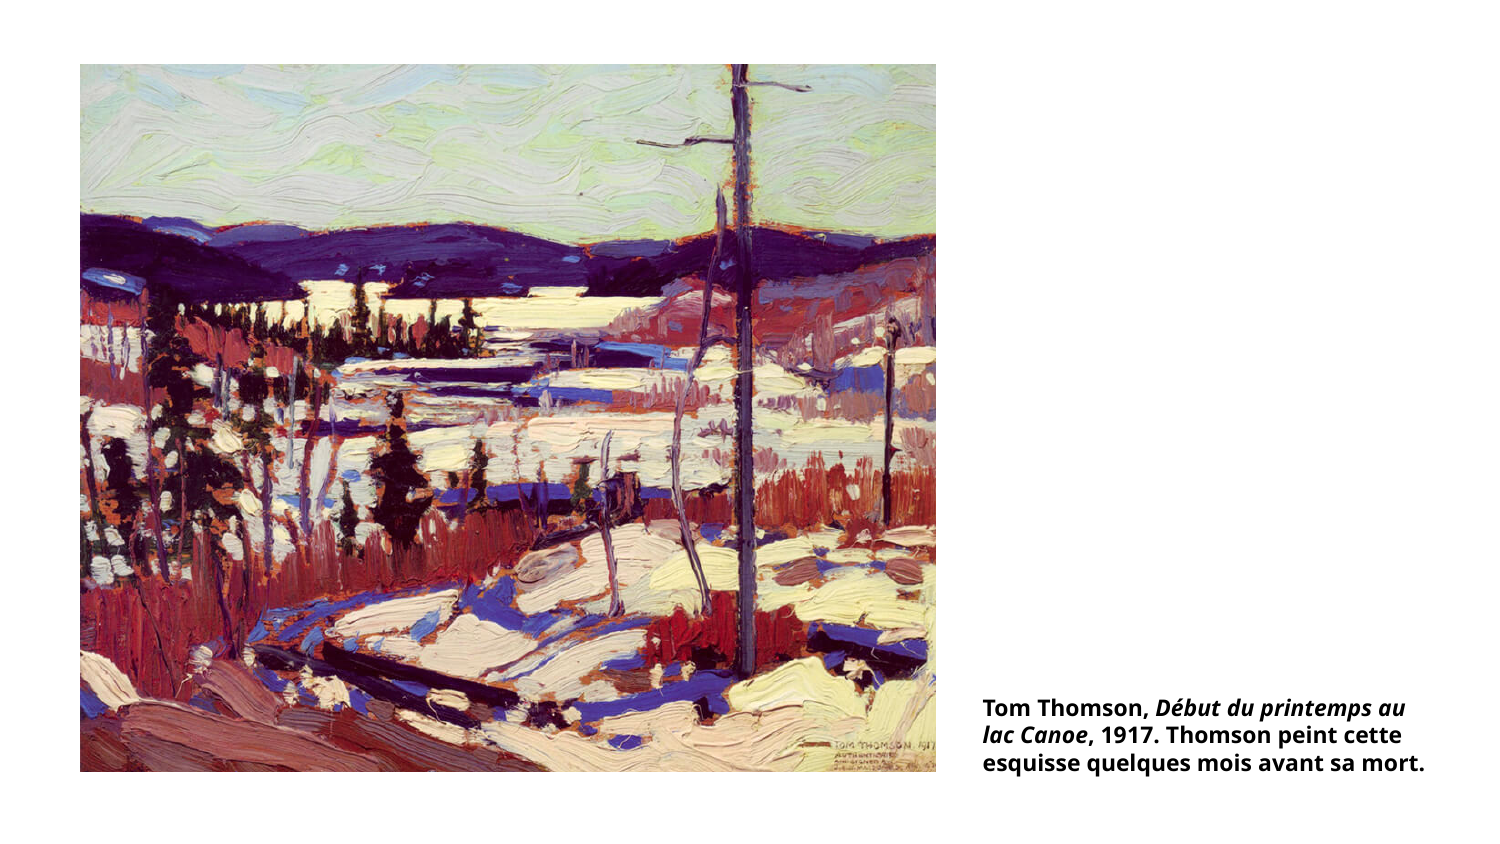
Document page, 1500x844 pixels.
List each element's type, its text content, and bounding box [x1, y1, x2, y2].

text_box Tom Thomson, Début du printemps au lac Canoe, 1917. Thomson peint cette esquisse quelques mois avant sa mort. [971, 687, 1460, 809]
picture [80, 64, 936, 772]
